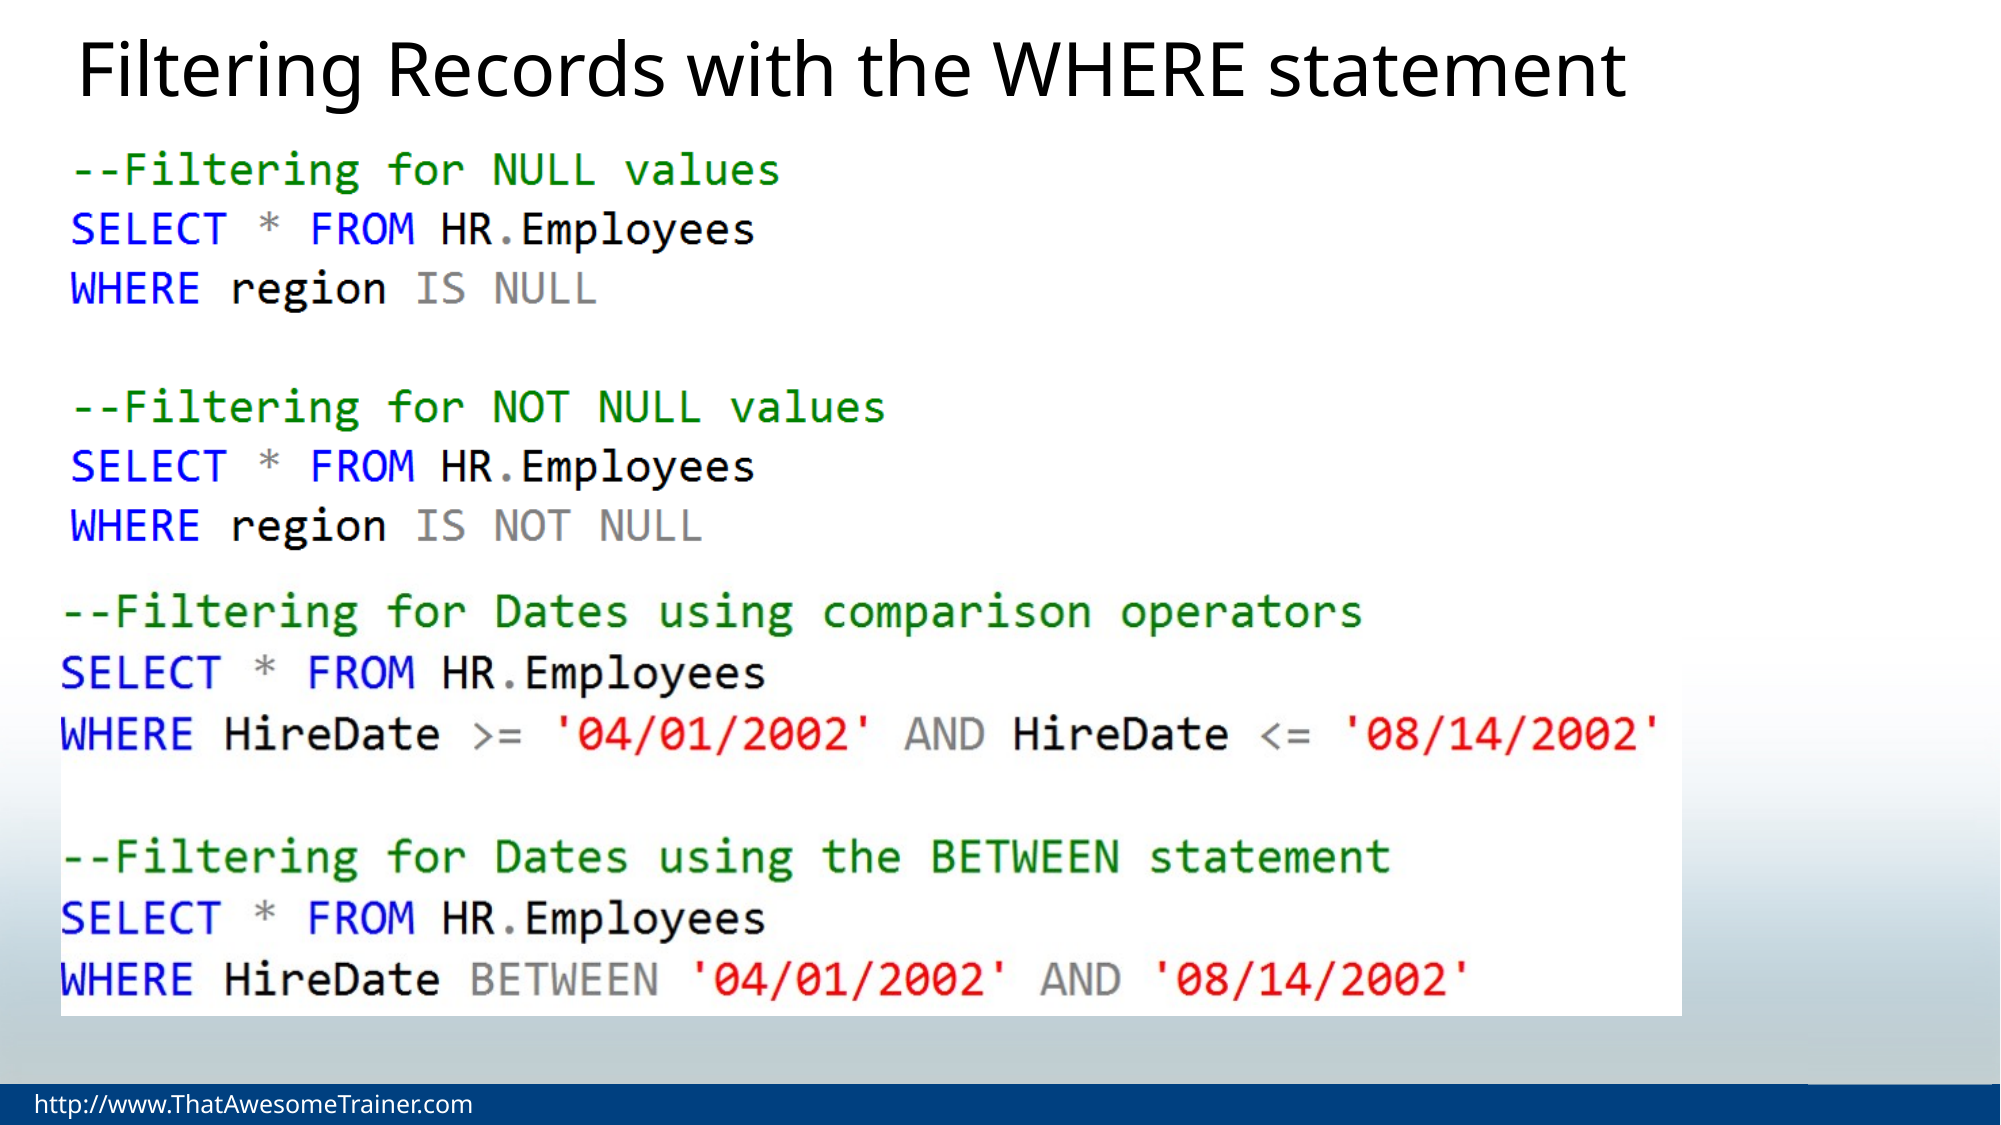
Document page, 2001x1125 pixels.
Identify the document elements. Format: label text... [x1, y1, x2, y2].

picture [0, 0, 2001, 1125]
title Filtering Records with the WHERE statement [61, 30, 1862, 219]
